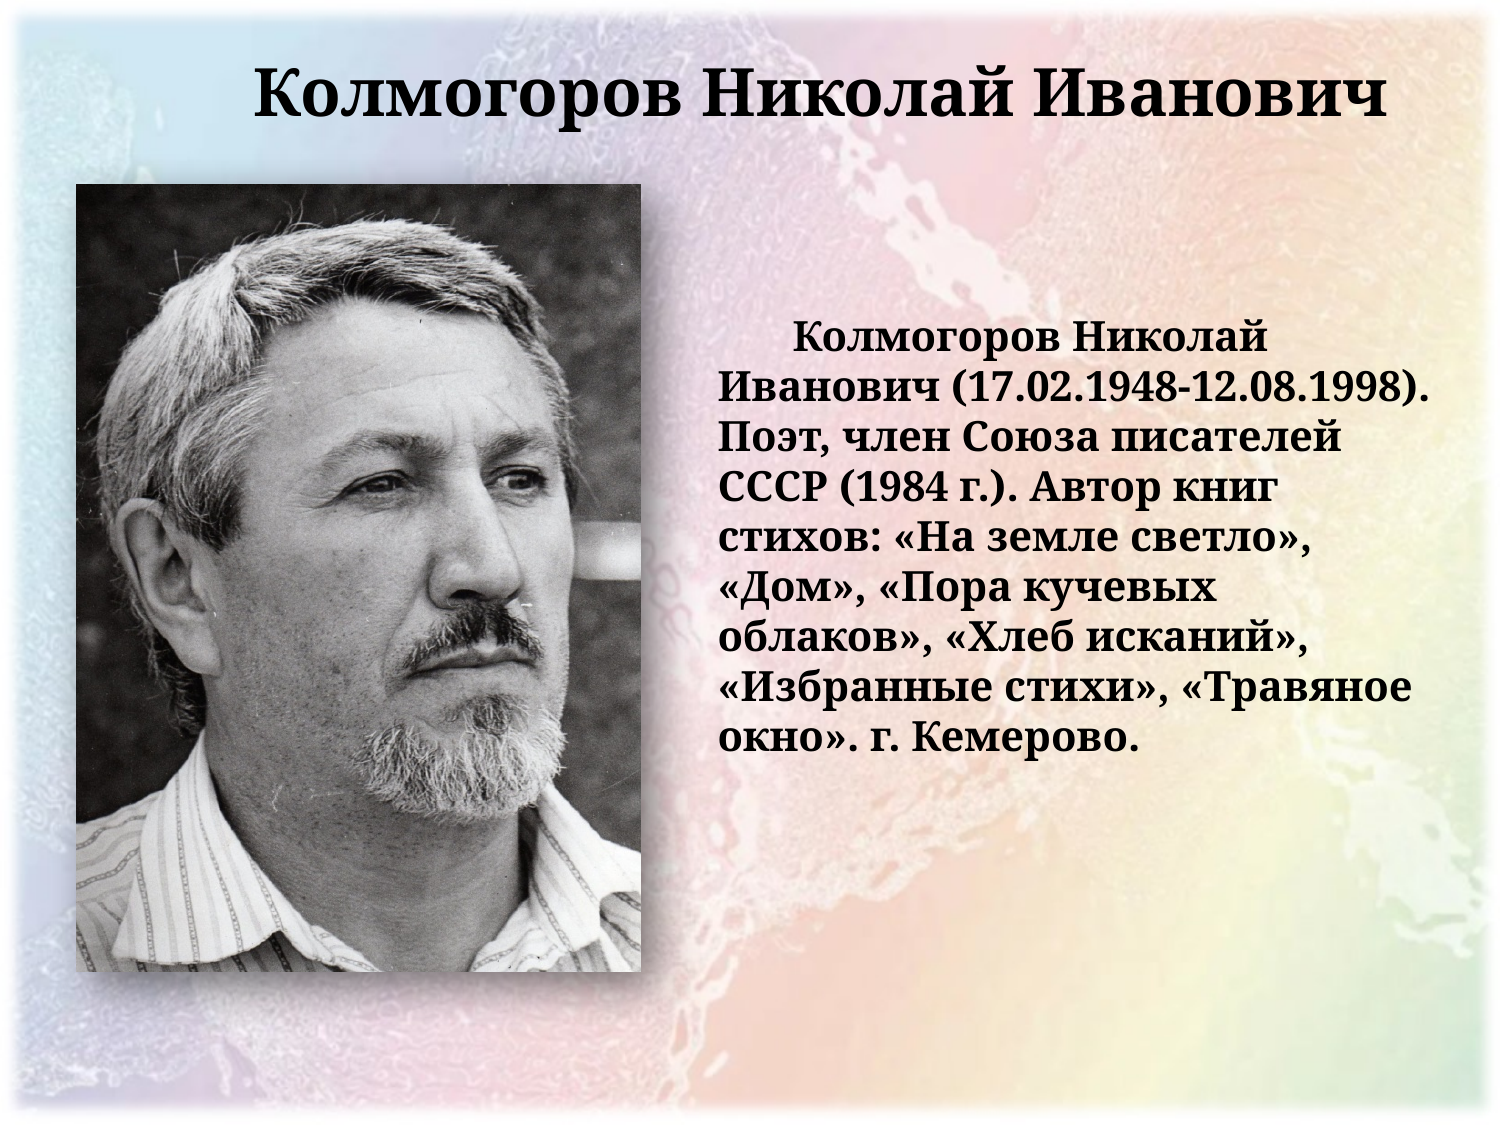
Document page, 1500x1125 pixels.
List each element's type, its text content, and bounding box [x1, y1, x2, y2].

picture [0, 0, 1500, 1125]
text_box Колмогоров Николай Иванович (17.02.1948-12.08.1998). Поэт, член Союза писателей СССР (1984 г.). Автор книг стихов: «На земле светло», «Дом», «Пора кучевых облаков», «Хлеб исканий», «Избранные стихи», «Травяное окно». г. Кемерово. [702, 302, 1453, 768]
text_box Колмогоров Николай Иванович [239, 42, 1404, 138]
